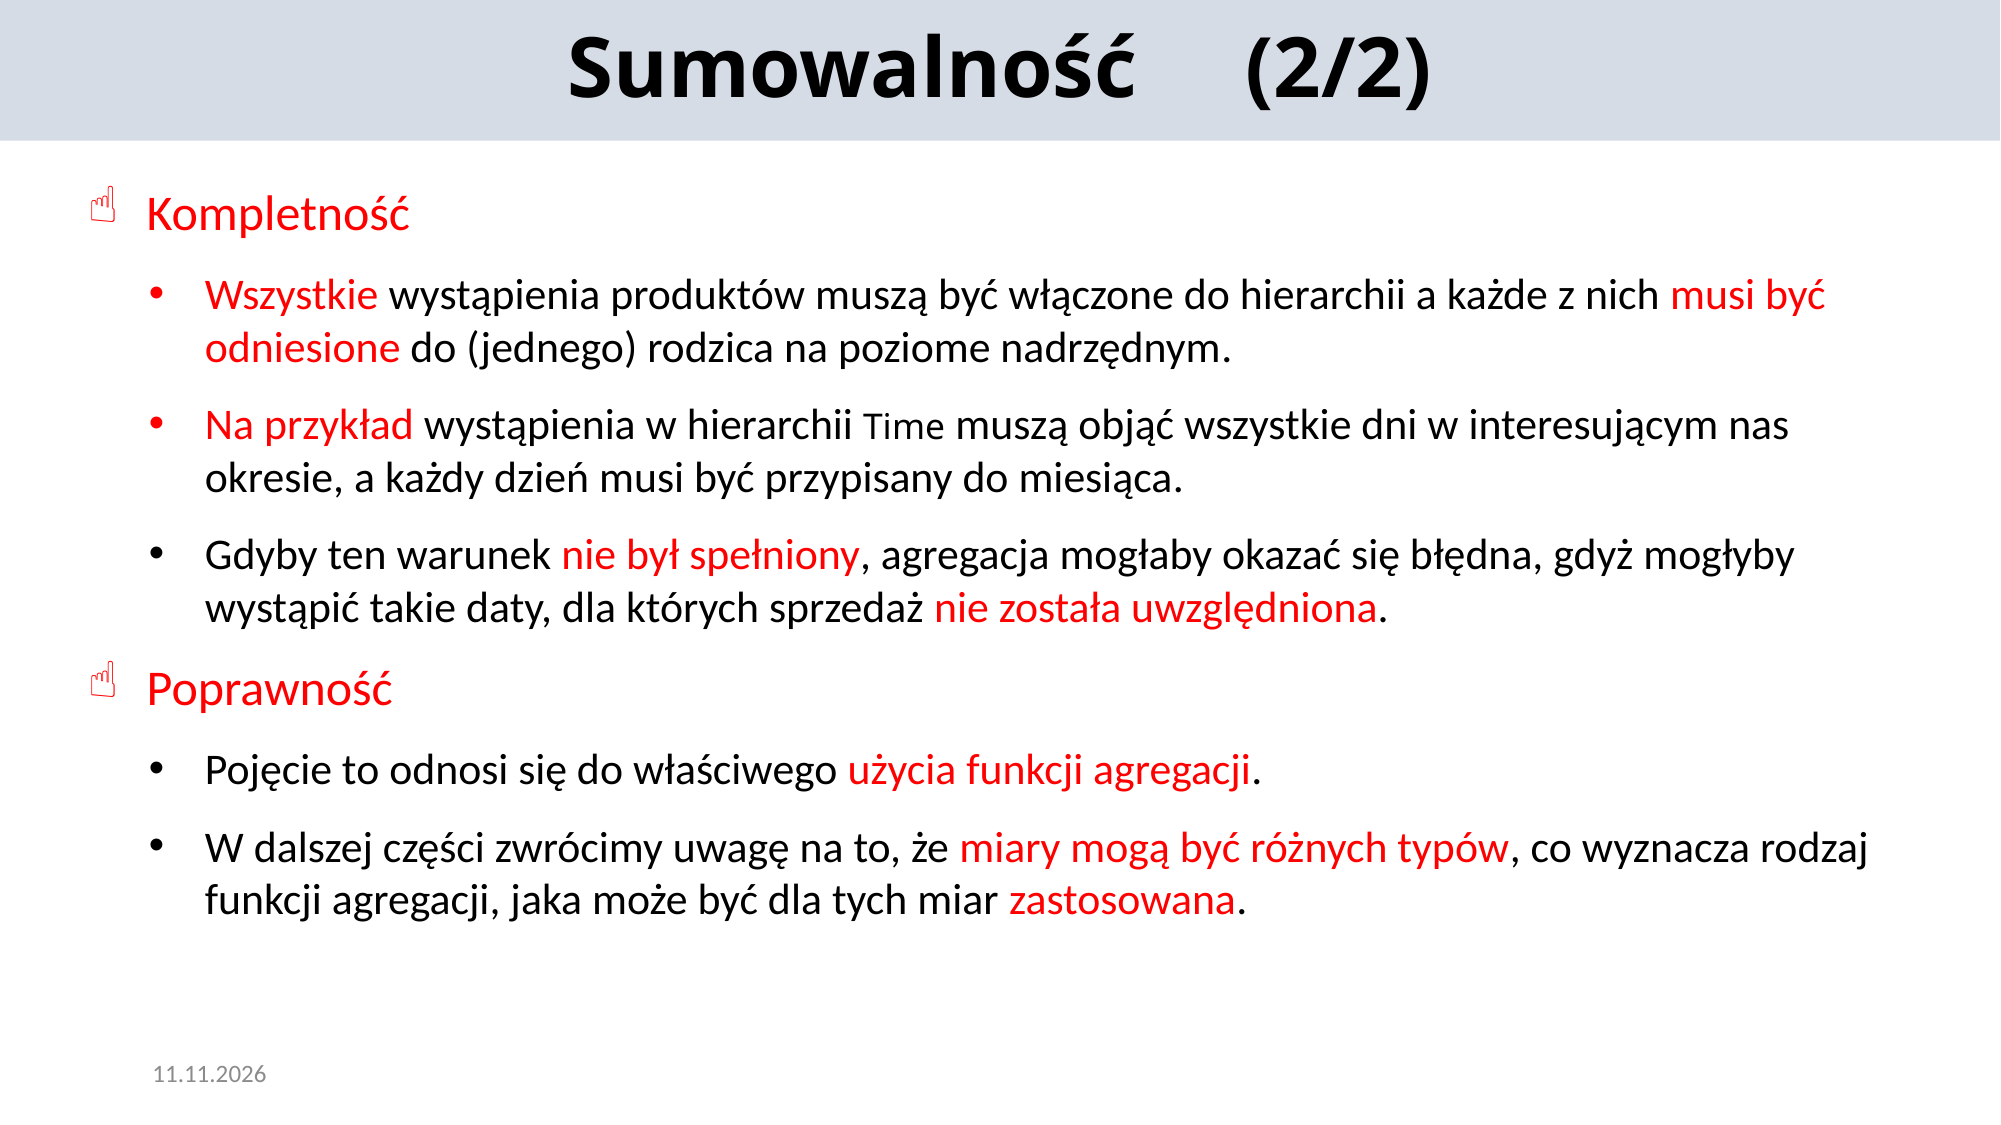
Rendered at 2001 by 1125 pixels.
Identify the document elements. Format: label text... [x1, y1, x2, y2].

text_box Kompletność Wszystkie wystąpienia produktów muszą być włączone do hierarchii a każde z nich musi być odniesione do (jednego) rodzica na poziome nadrzędnym. Na przykład wystąpienia w hierarchii Time muszą objąć wszystkie dni w interesującym nas okresie, a każdy dzień musi być przypisany do miesiąca. Gdyby ten warunek nie był spełniony, agregacja mogłaby okazać się błędna, gdyż mogłyby wystąpić takie daty, dla których sprzedaż nie została uwzględniona. Poprawność Pojęcie to odnosi się do właściwego użycia funkcji agregacji. W dalszej części zwrócimy uwagę na to, że miary mogą być różnych typów, co wyznacza rodzaj funkcji agregacji, jaka może być dla tych miar zastosowana. [73, 173, 1898, 931]
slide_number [137, 1042, 588, 1103]
text_box Sumowalność (2/2) [0, 0, 2000, 141]
